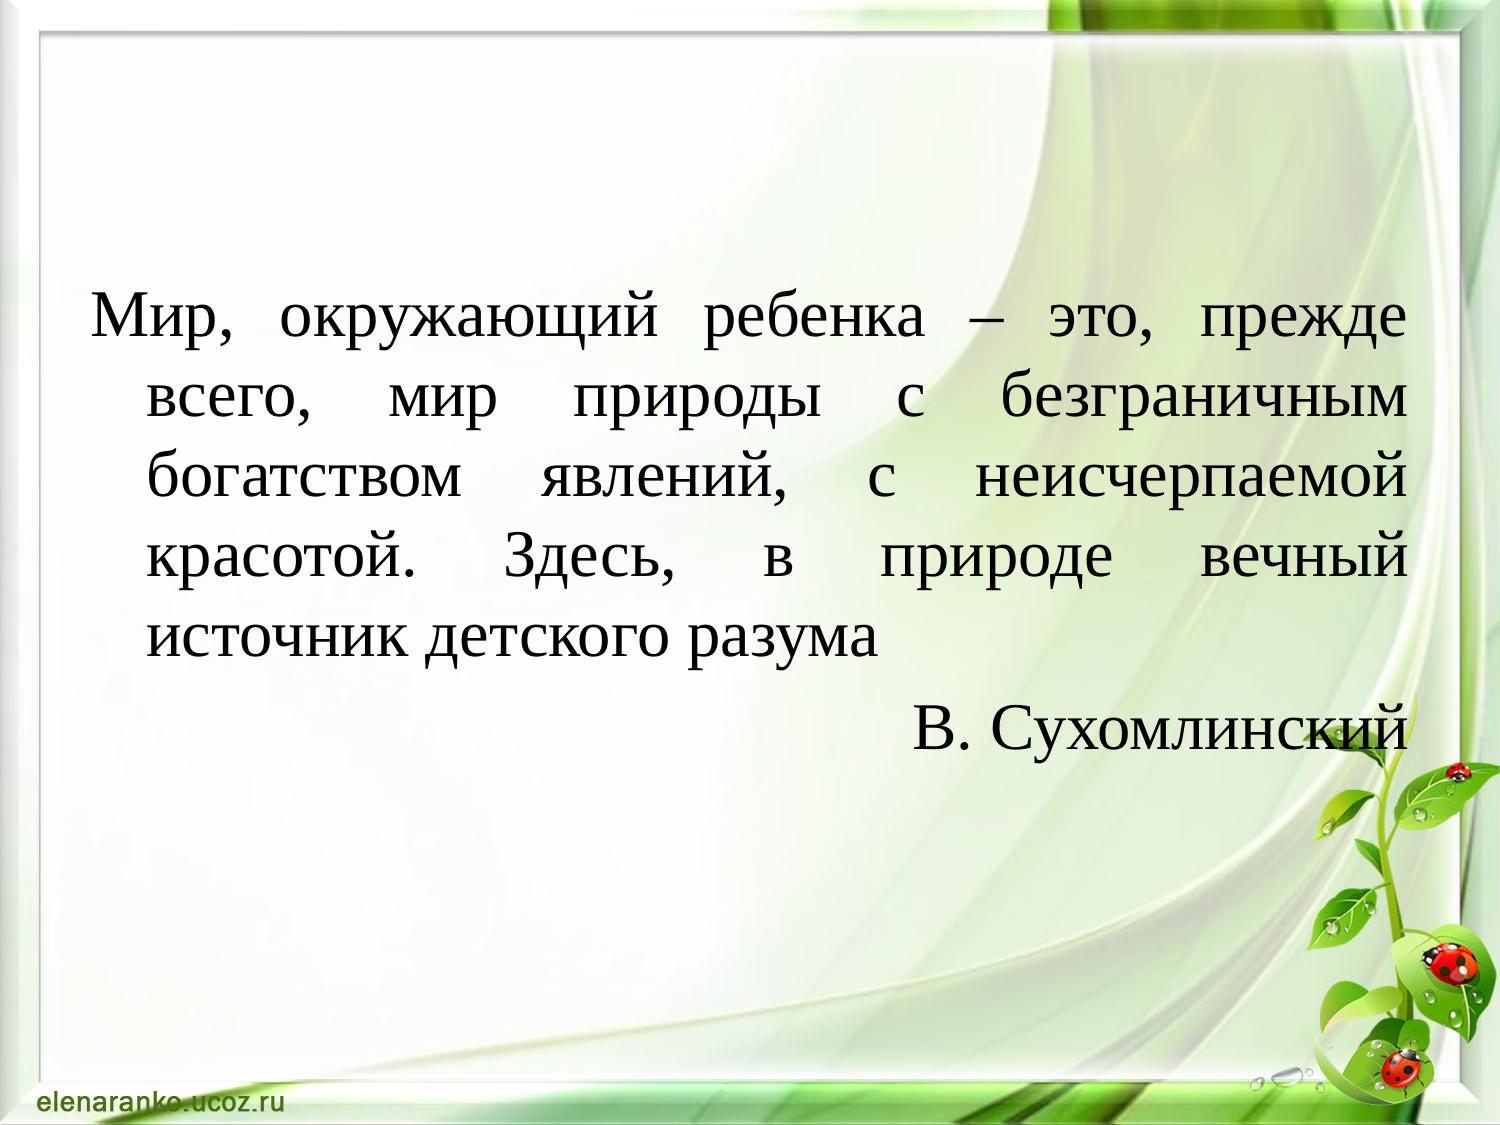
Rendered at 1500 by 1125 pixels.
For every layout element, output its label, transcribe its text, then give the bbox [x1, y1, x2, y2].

picture [0, 0, 1500, 1125]
list Мир, окружающий ребенка – это, прежде всего, мир природы с безграничным богатством явлений, с неисчерпаемой красотой. Здесь, в природе вечный источник детского разума В. Сухомлинский [75, 262, 1425, 1005]
